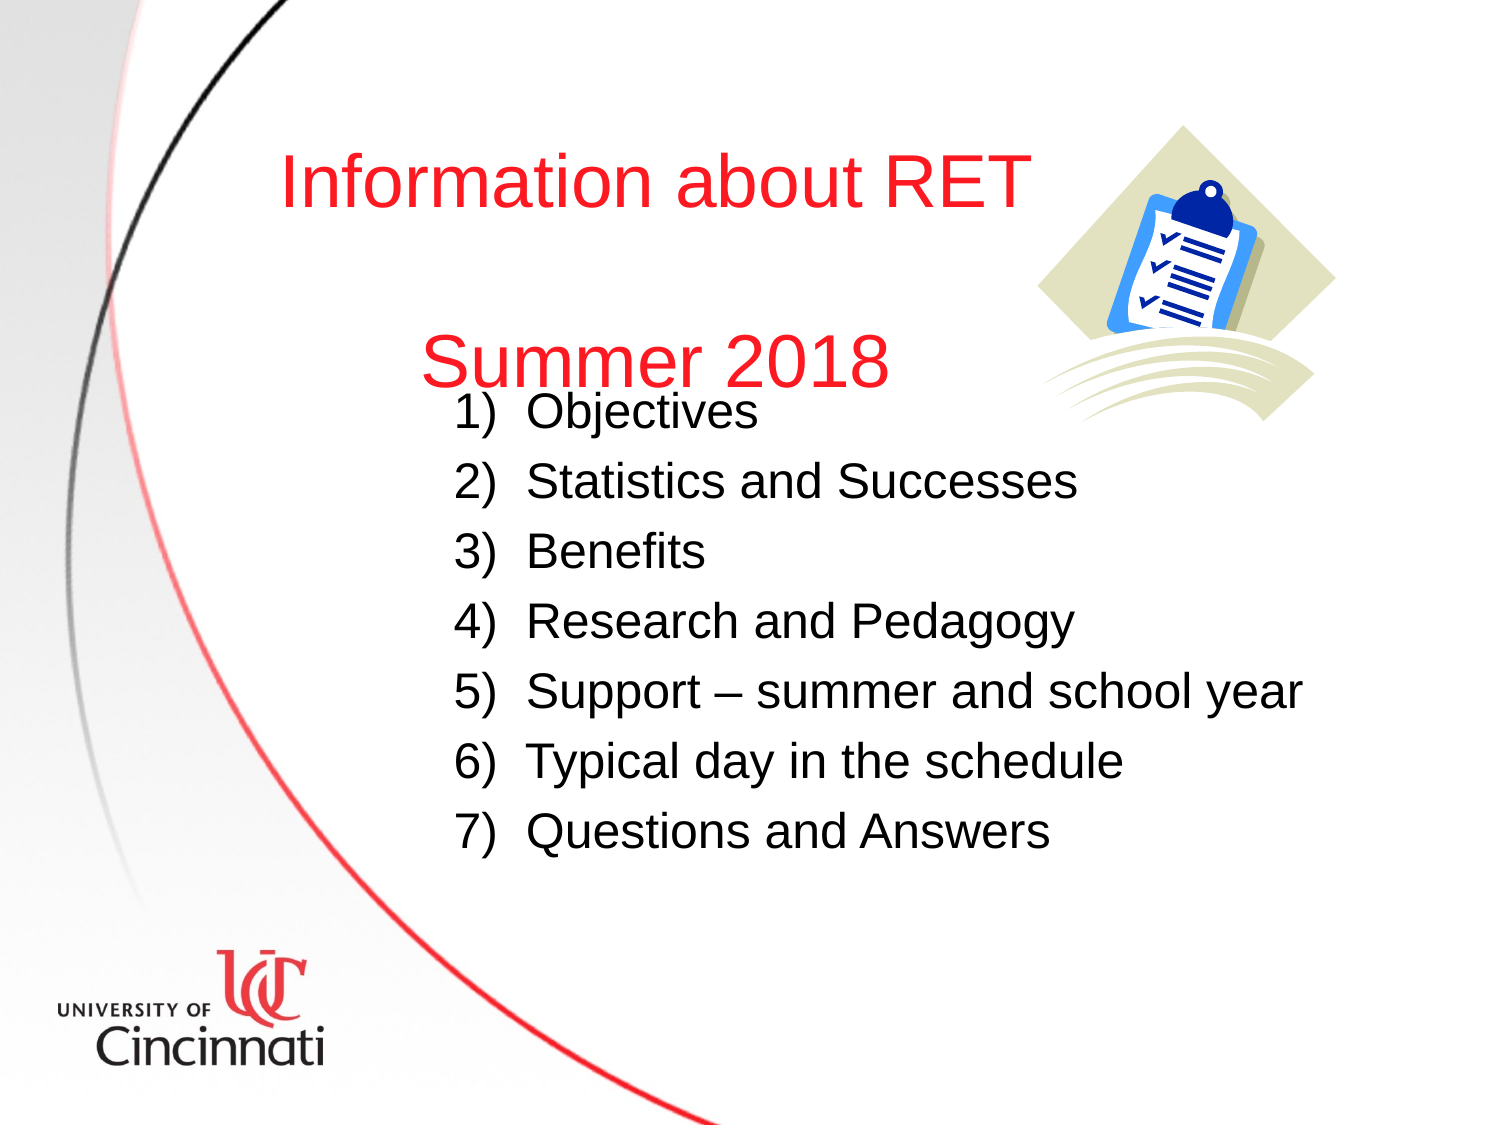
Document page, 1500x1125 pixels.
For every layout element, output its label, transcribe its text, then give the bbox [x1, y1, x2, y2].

list 1) Objectives 2) Statistics and Successes 3) Benefits 4) Research and Pedagogy 5) Support – summer and school year 6) Typical day in the schedule 7) Questions and Answers [312, 187, 1500, 1001]
title Information about RET Summer 2018 [262, 124, 1036, 351]
picture [0, 0, 1500, 1125]
